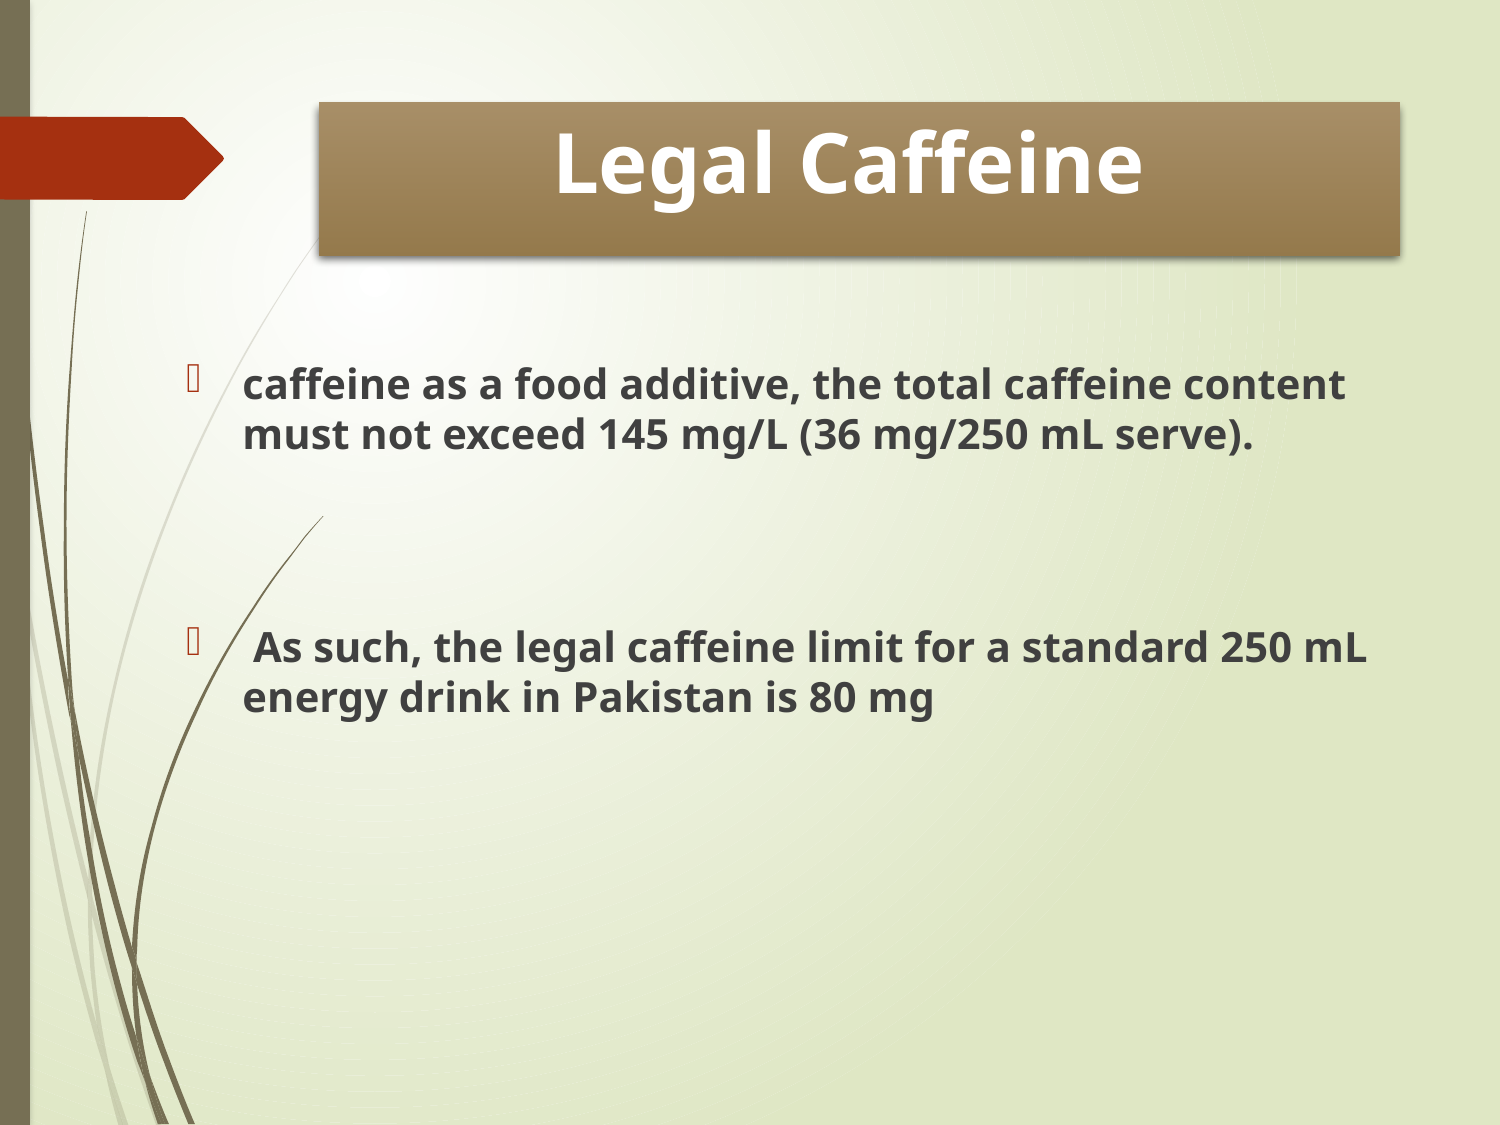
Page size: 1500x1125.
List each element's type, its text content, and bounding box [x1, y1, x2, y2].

list caffeine as a food additive, the total caffeine content must not exceed 145 mg/L (36 mg/250 mL serve). As such, the legal caffeine limit for a standard 250 mL energy drink in Pakistan is 80 mg [171, 350, 1400, 970]
title Legal Caffeine [319, 102, 1400, 256]
